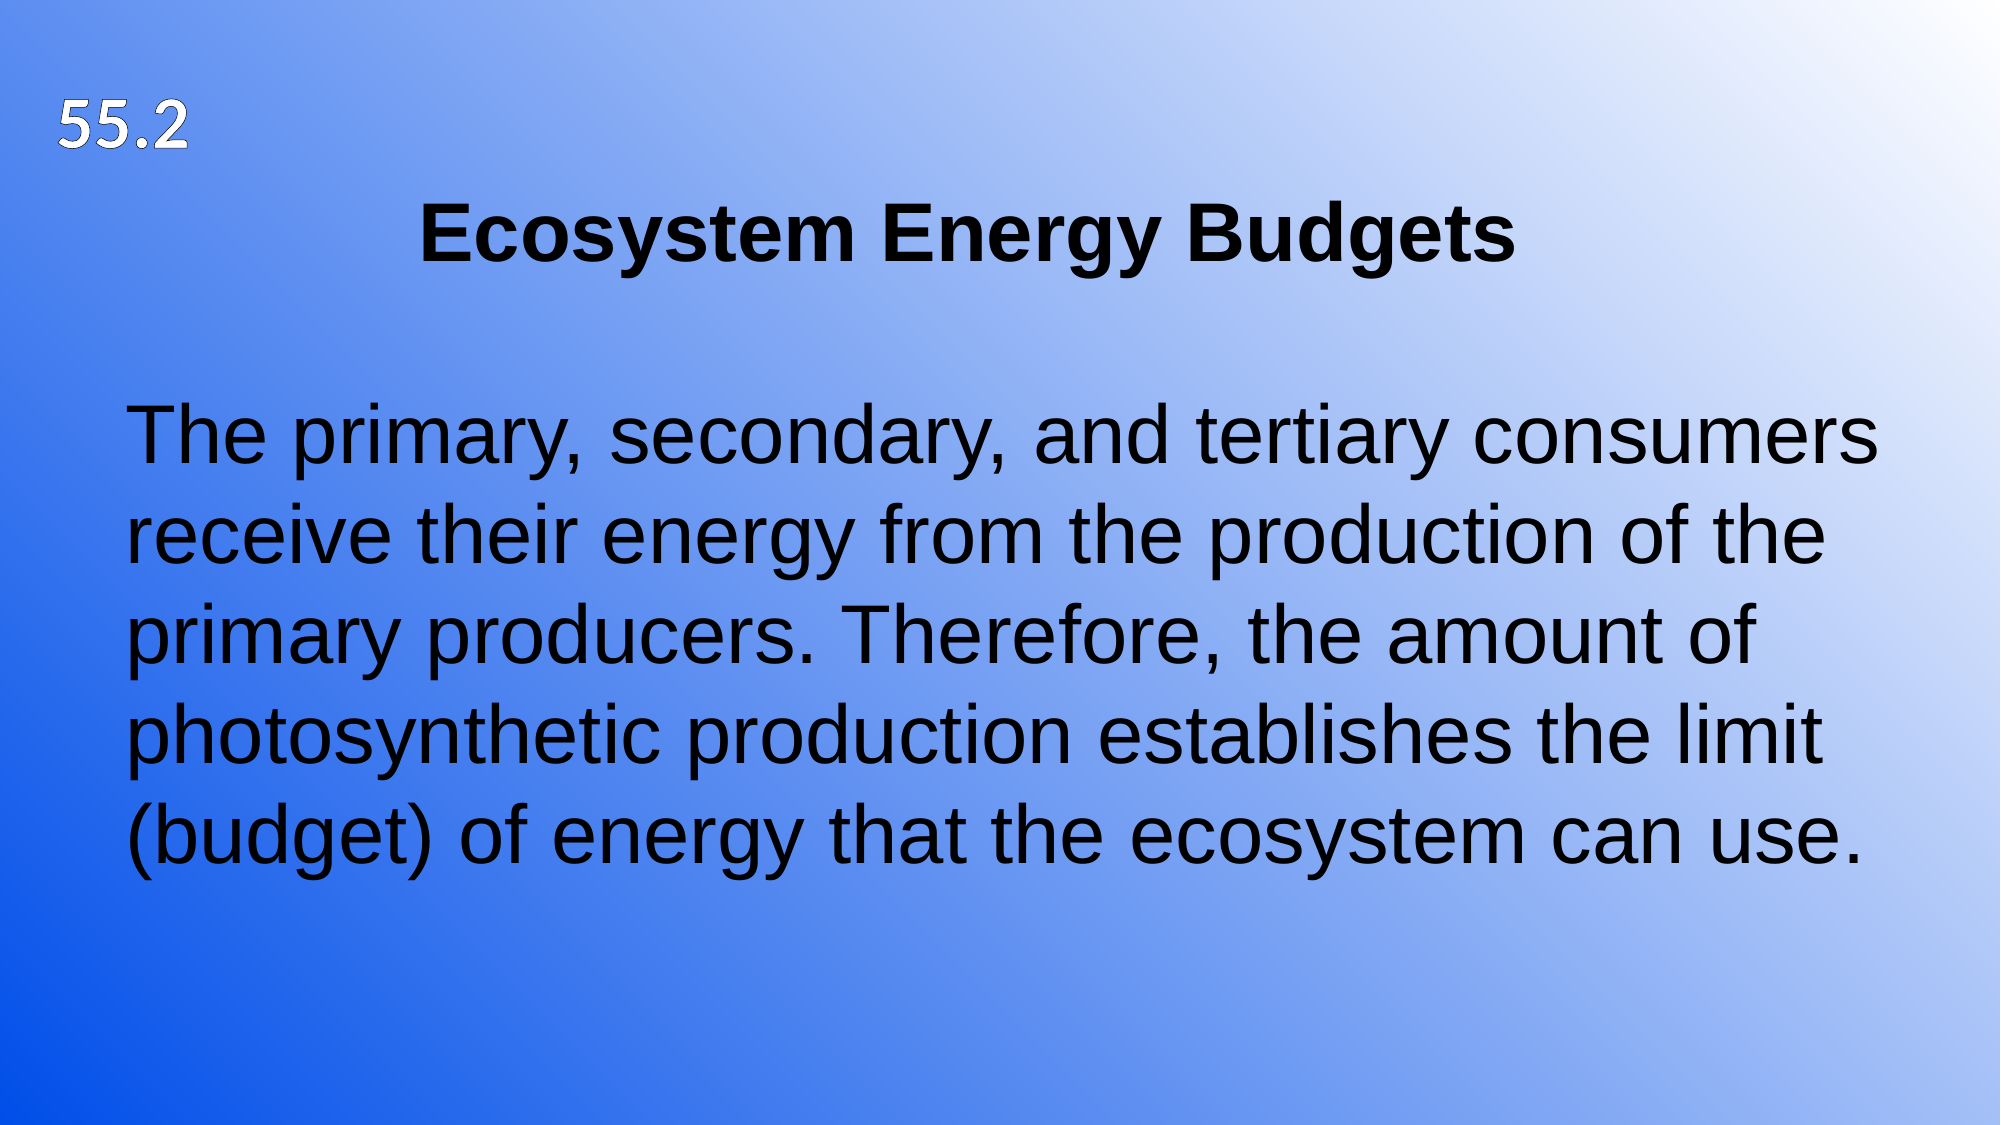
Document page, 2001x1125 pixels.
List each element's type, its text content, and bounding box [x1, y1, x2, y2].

text_box The primary, secondary, and tertiary consumers receive their energy from the production of the primary producers. Therefore, the amount of photosynthetic production establishes the limit (budget) of energy that the ecosystem can use. [97, 373, 1905, 910]
text_box 55.2 [40, 65, 217, 171]
text_box Ecosystem Energy Budgets [390, 171, 1552, 304]
